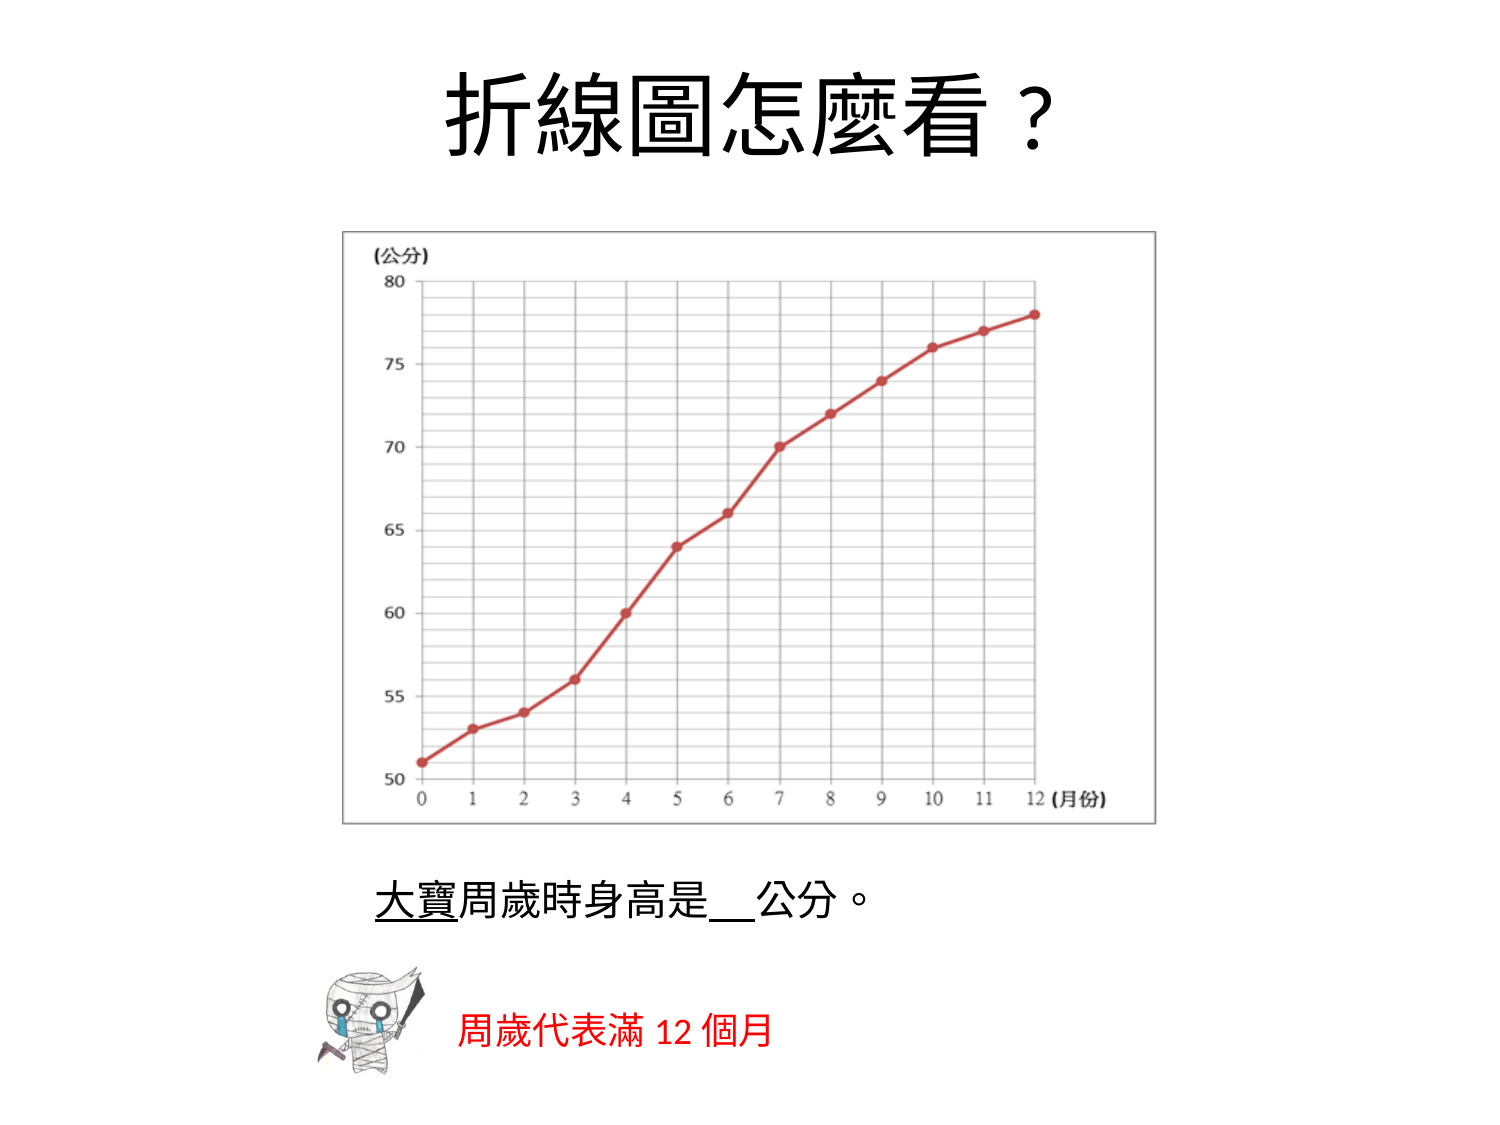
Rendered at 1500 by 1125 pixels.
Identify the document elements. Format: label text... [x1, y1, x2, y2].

picture [342, 231, 1158, 826]
picture [312, 963, 428, 1075]
title 折線圖怎麼看? [75, 19, 1425, 207]
list 大寶周歲時身高是 公分。 [100, 228, 1451, 971]
text_box 周歲代表滿12個月 [442, 999, 1010, 1060]
